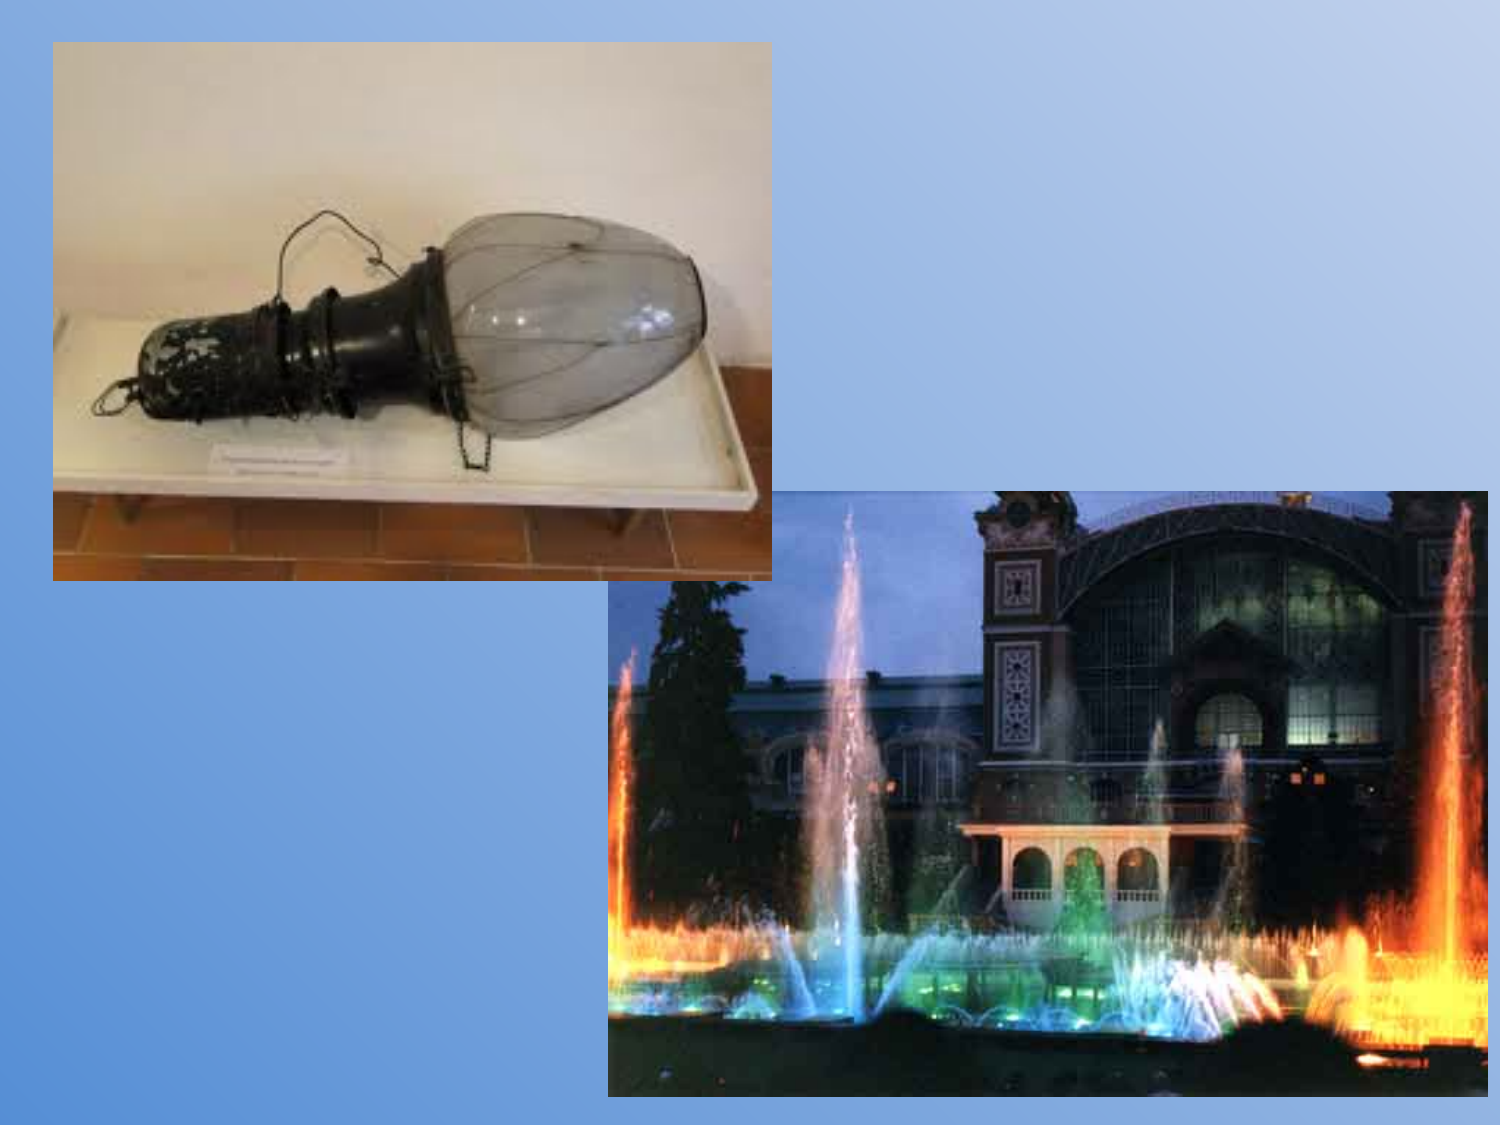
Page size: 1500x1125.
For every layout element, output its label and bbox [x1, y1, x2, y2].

picture [52, 42, 1488, 1097]
